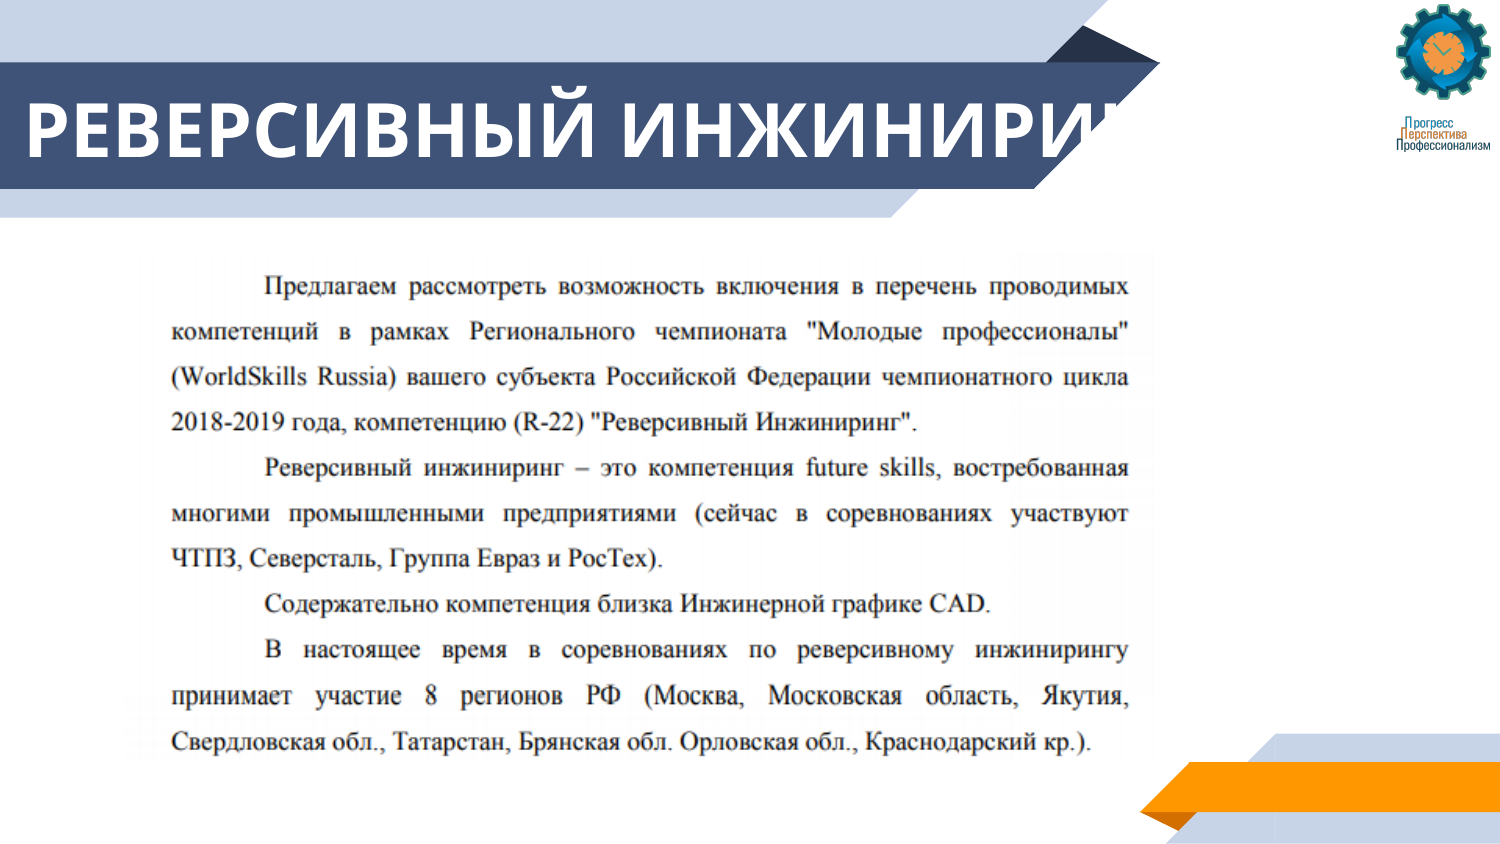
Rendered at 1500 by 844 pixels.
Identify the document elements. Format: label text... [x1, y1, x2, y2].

text_box РЕВЕРСИВНЫЙ ИНЖИНИРИНГ [8, 64, 1250, 191]
picture [123, 252, 1162, 761]
picture [1395, 3, 1492, 152]
slide_number [1249, 760, 1494, 813]
